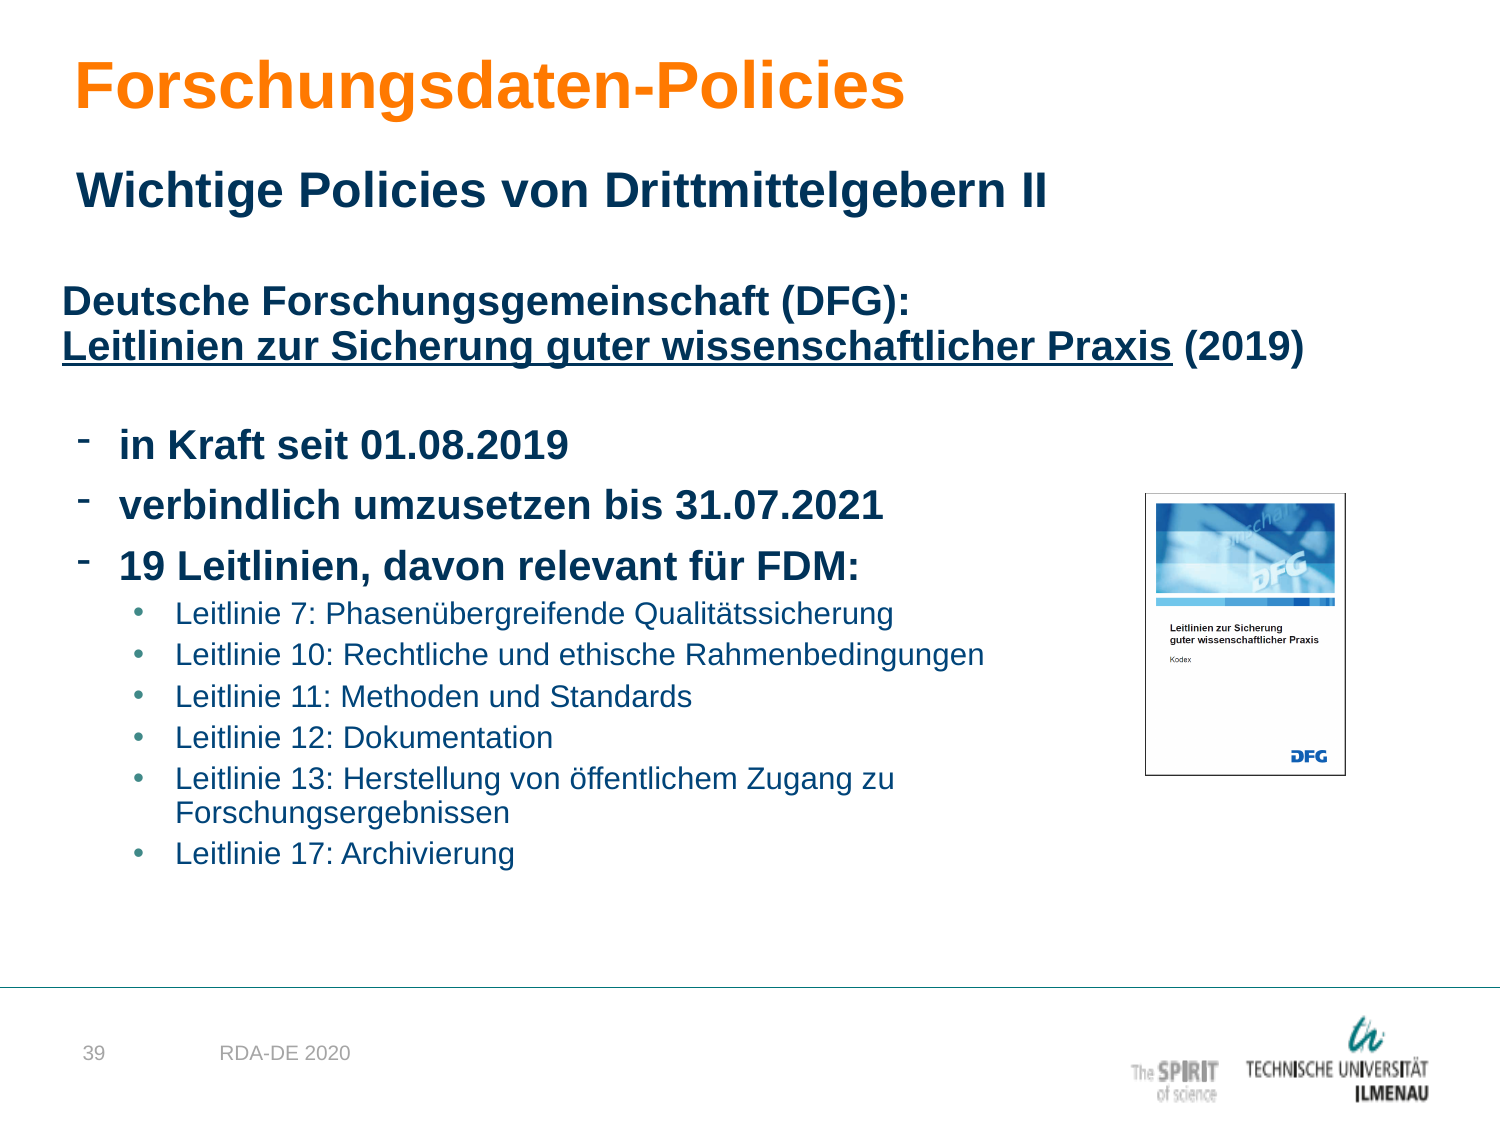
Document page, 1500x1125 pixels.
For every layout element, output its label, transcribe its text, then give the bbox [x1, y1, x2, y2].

list in Kraft seit 01.08.2019 verbindlich umzusetzen bis 31.07.2021 19 Leitlinien, davon relevant für FDM: Leitlinie 7: Phasenübergreifende Qualitätssicherung Leitlinie 10: Rechtliche und ethische Rahmenbedingungen Leitlinie 11: Methoden und Standards Leitlinie 12: Dokumentation Leitlinie 13: Herstellung von öffentlichem Zugang zu Forschungsergebnissen Leitlinie 17: Archivierung [76, 423, 1040, 846]
list Deutsche Forschungsgemeinschaft (DFG): Leitlinien zur Sicherung guter wissenschaftlicher Praxis (2019) [61, 219, 1412, 411]
picture [1145, 493, 1346, 776]
list Wichtige Policies von Drittmittelgebern II [76, 164, 1427, 312]
list Forschungsdaten-Policies [74, 51, 1424, 162]
slide_number 39 [76, 1022, 186, 1083]
footer RDA-DE 2020 [204, 1022, 1096, 1083]
